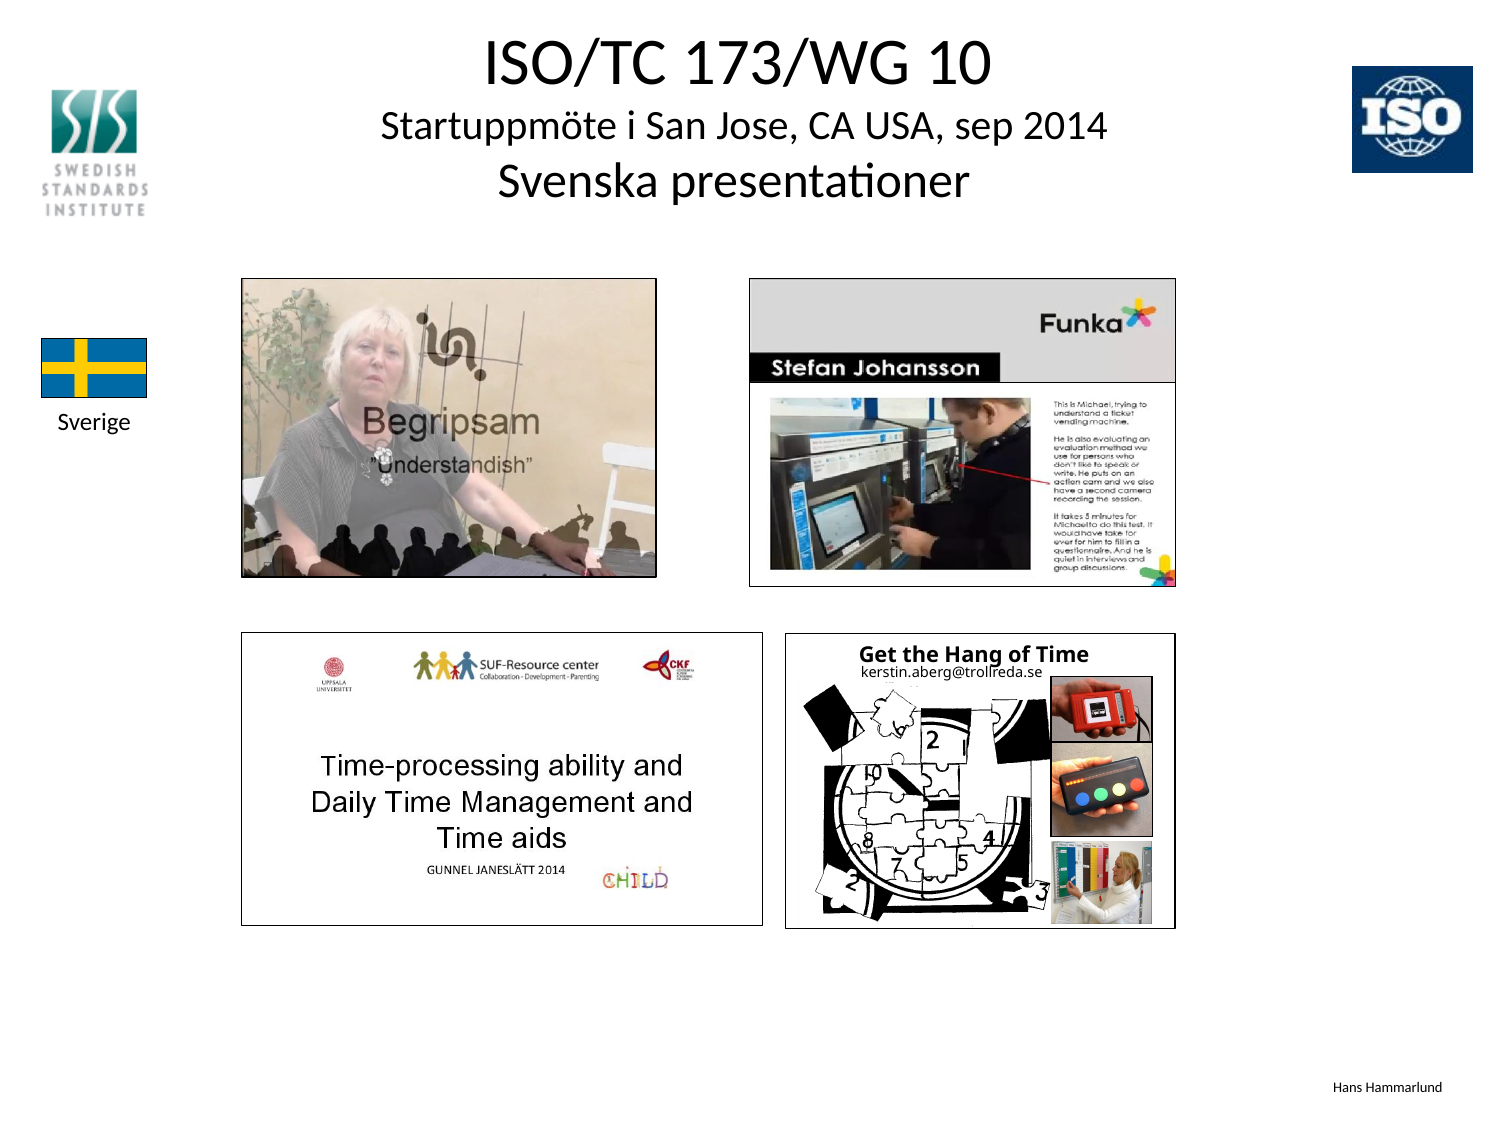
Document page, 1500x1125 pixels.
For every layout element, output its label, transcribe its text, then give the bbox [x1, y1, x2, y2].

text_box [785, 633, 1152, 929]
title ISO/TC 173/WG 10 Startuppmöte i San Jose, CA USA, sep 2014 Svenska presentationer [64, 19, 1415, 207]
picture [241, 633, 763, 926]
picture [1352, 66, 1473, 173]
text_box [40, 337, 148, 421]
text_box Hans Hammarlund [1318, 1070, 1458, 1103]
text_box [1149, 631, 1177, 931]
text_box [749, 278, 1176, 587]
picture [29, 77, 160, 230]
picture [241, 278, 656, 577]
